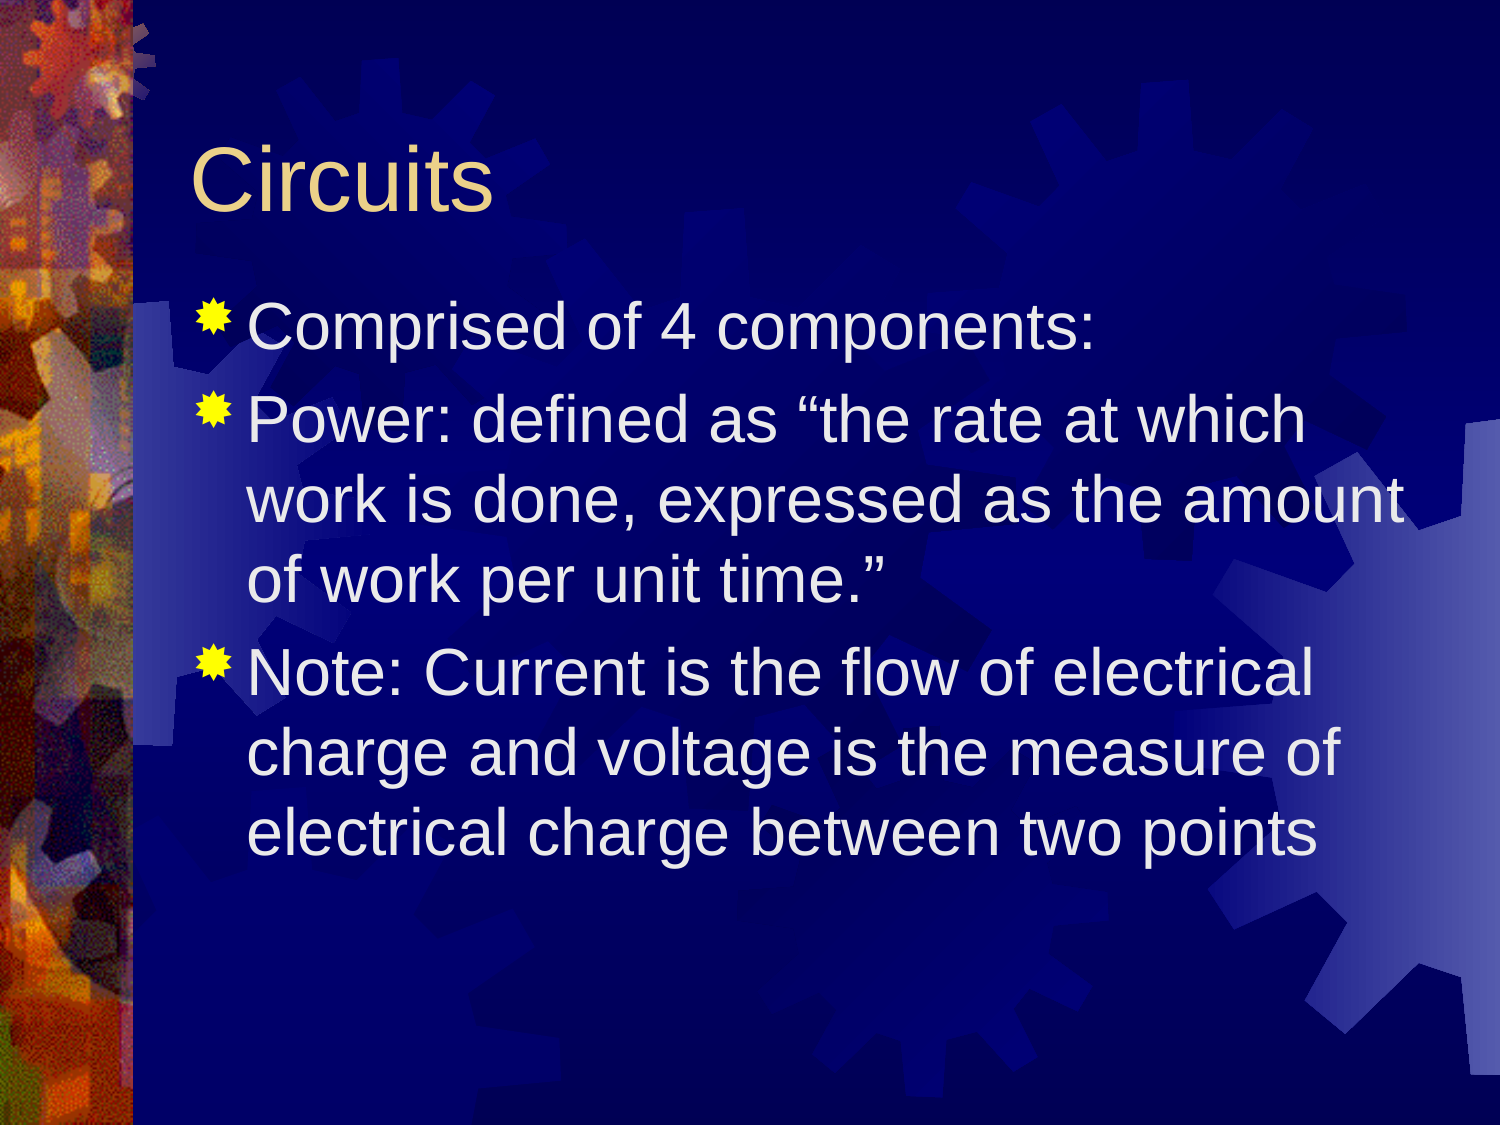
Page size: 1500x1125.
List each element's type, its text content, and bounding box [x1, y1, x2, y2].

list Comprised of 4 components: Power: defined as “the rate at which work is done, expressed as the amount of work per unit time.” Note: Current is the flow of electrical charge and voltage is the measure of electrical charge between two points [174, 274, 1451, 951]
title Circuits [174, 49, 1451, 238]
picture [0, 0, 133, 1125]
